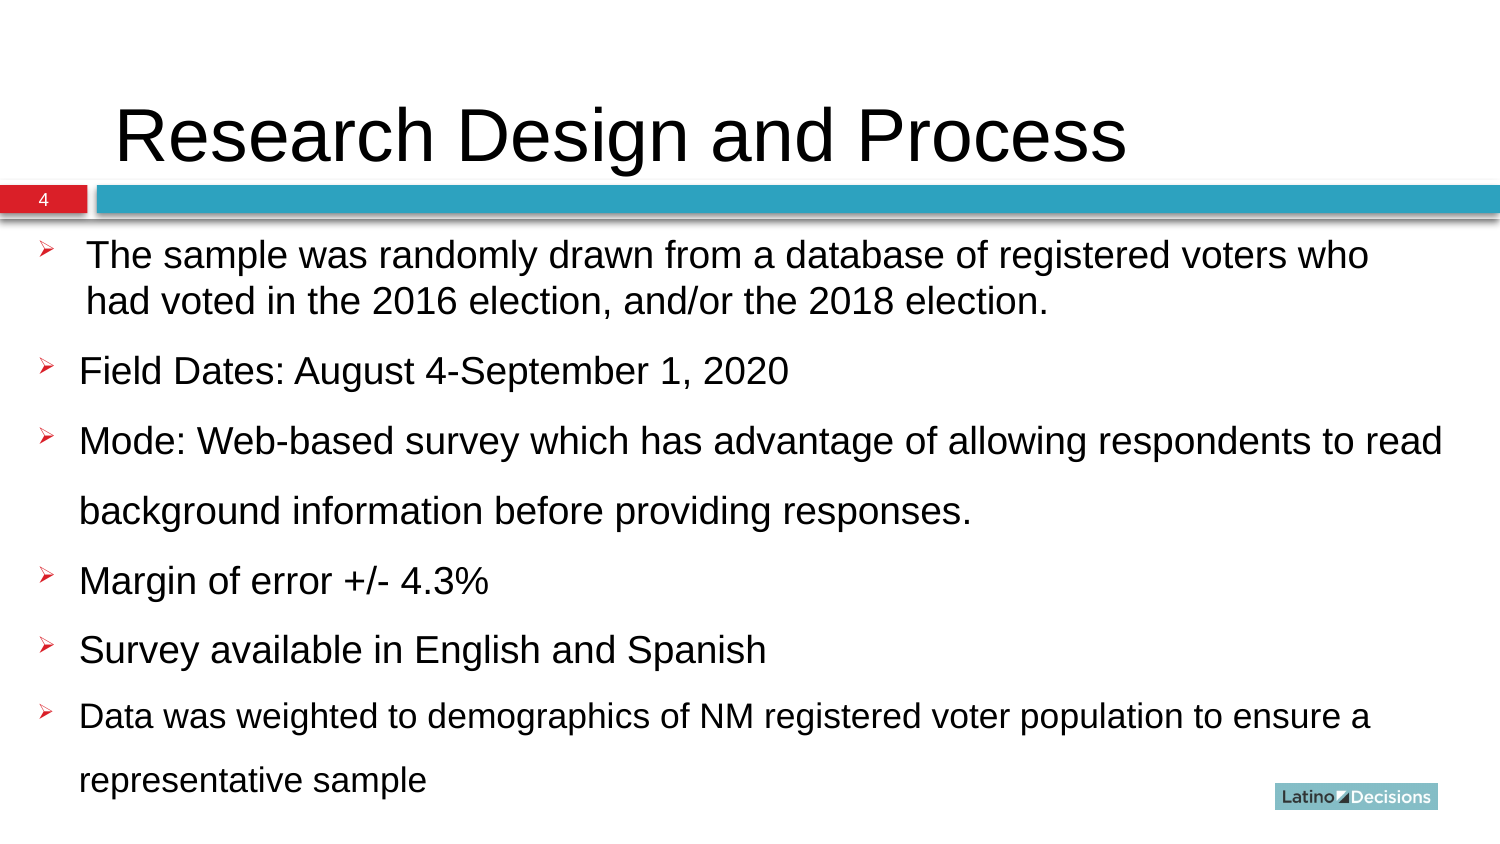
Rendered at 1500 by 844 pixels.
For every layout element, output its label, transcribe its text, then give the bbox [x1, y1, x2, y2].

title Research Design and Process [99, 19, 1438, 185]
list The sample was randomly drawn from a database of registered voters who had voted in the 2016 election, and/or the 2018 election. Field Dates: August 4-September 1, 2020 Mode: Web-based survey which has advantage of allowing respondents to read background information before providing responses. Margin of error +/- 4.3% Survey available in English and Spanish Data was weighted to demographics of NM registered voter population to ensure a representative sample [22, 221, 1459, 819]
slide_number 4 [0, 184, 88, 215]
